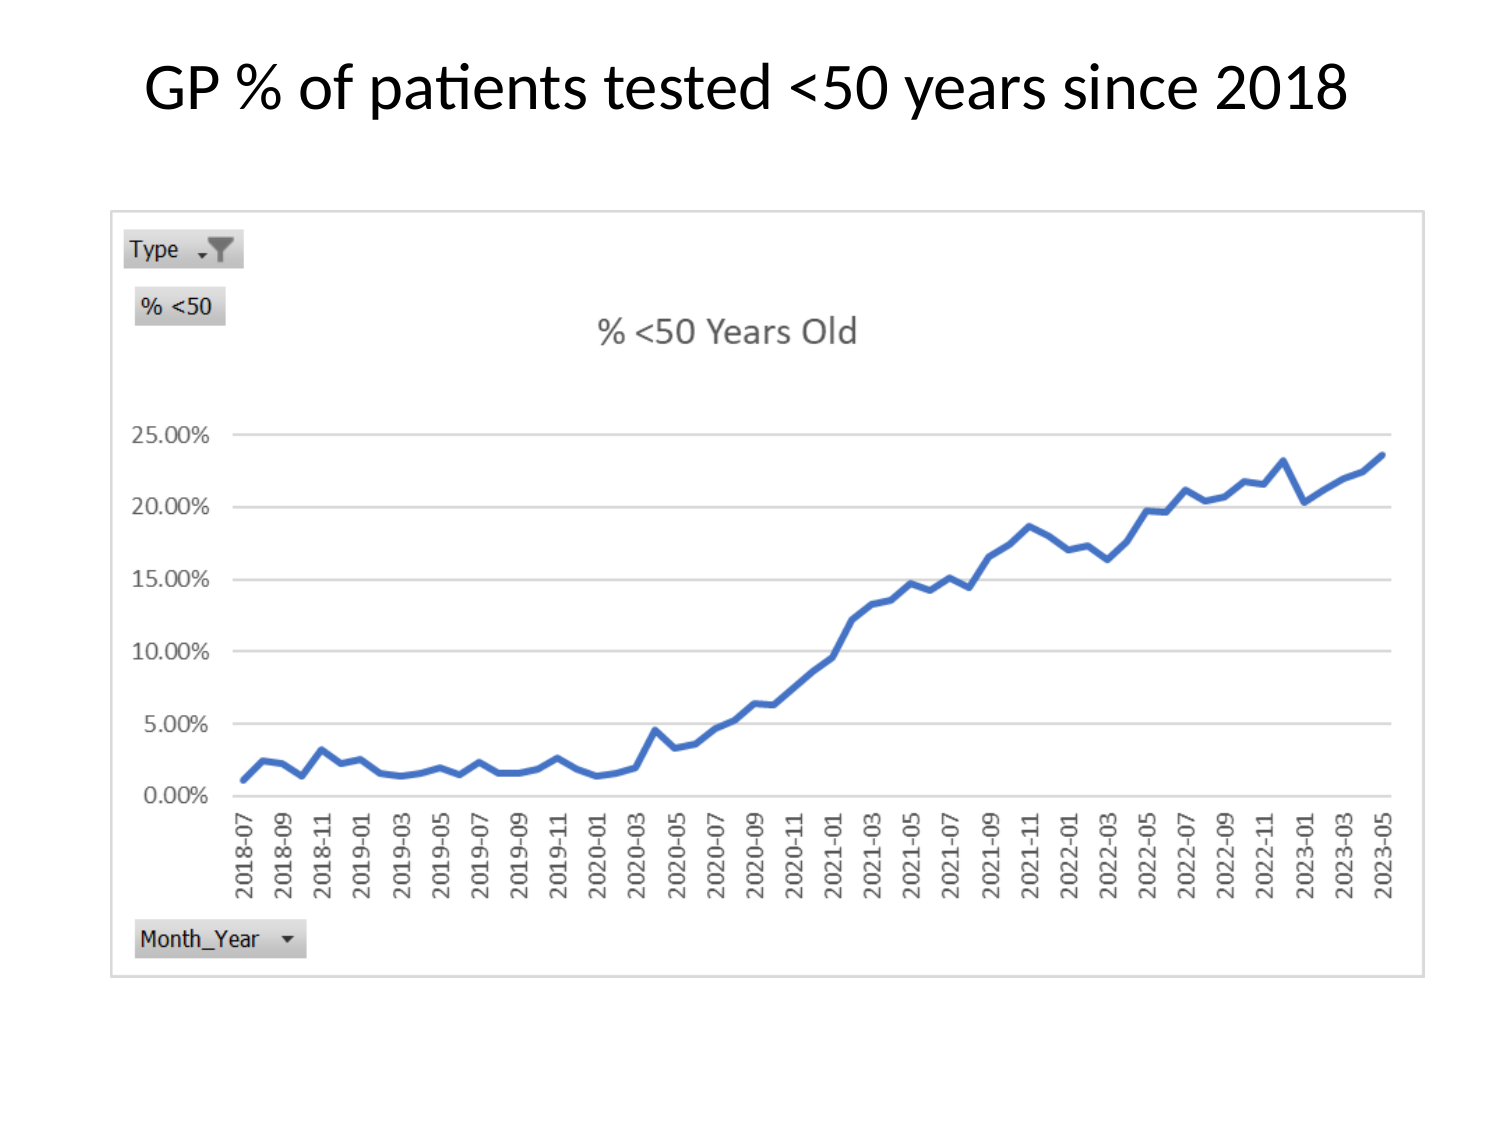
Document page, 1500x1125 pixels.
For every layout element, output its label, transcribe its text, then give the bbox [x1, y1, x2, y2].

text_box GP % of patients tested <50 years since 2018 [129, 35, 1371, 131]
picture [110, 210, 1425, 978]
